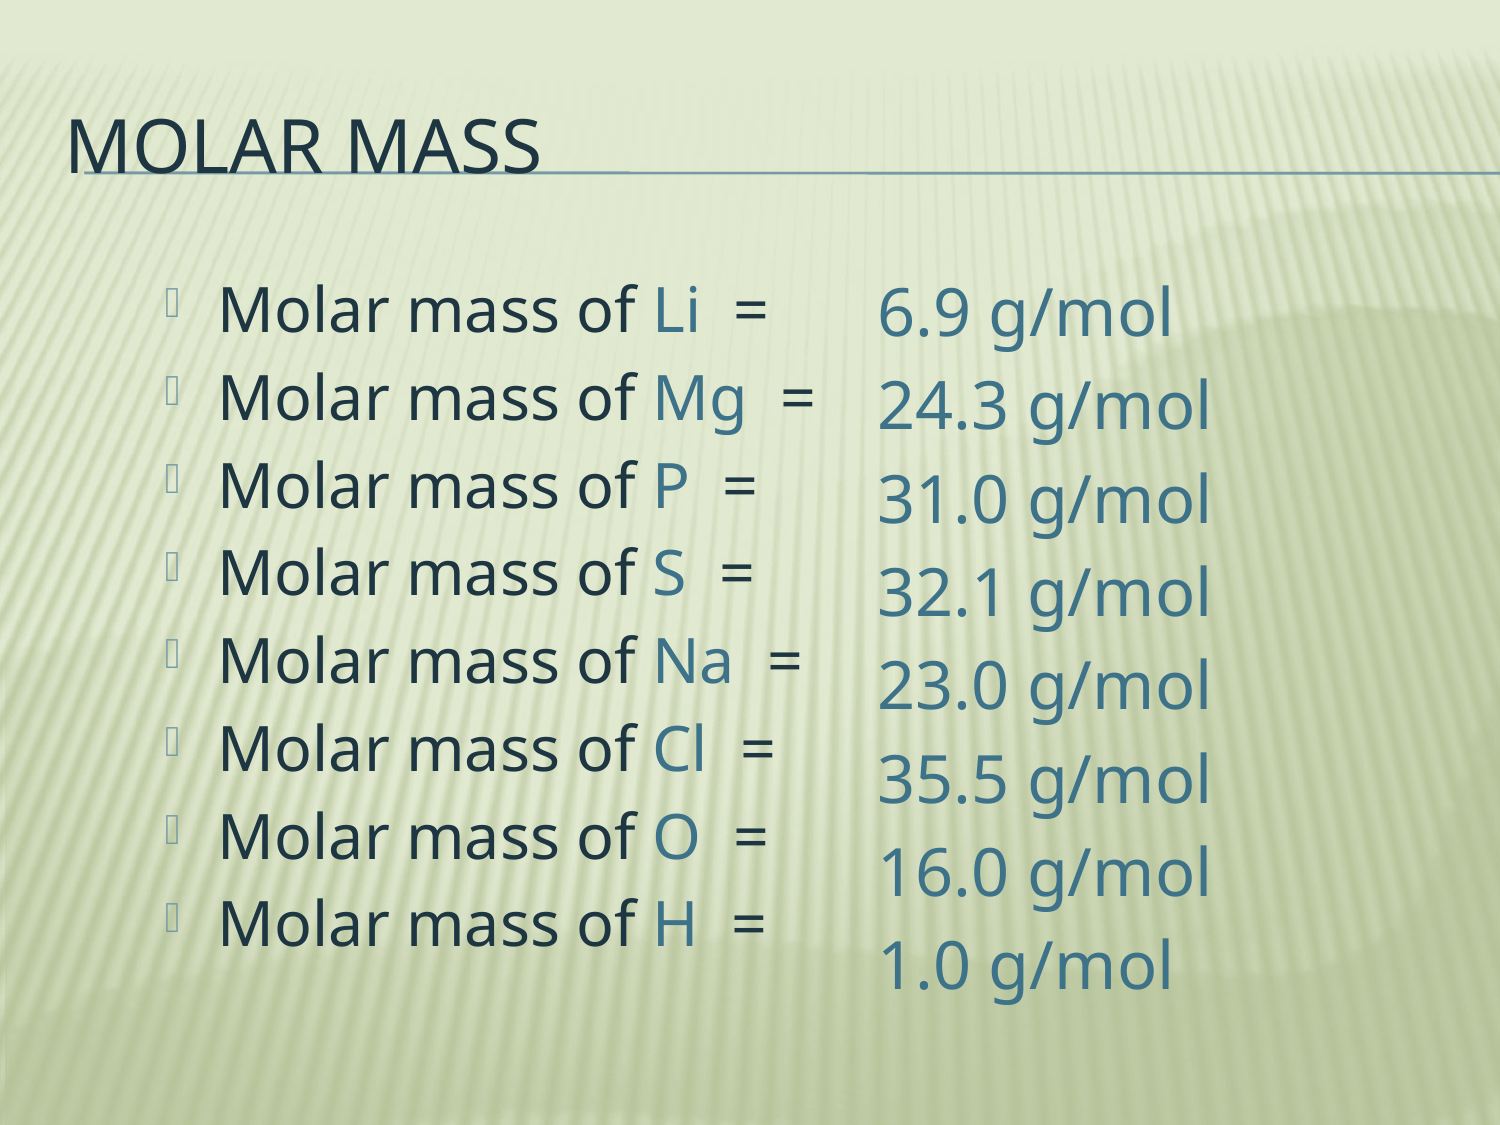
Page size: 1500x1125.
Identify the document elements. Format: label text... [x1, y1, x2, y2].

list 6.9 g/mol 24.3 g/mol 31.0 g/mol 32.1 g/mol 23.0 g/mol 35.5 g/mol 16.0 g/mol 1.0 g/mol [862, 262, 1400, 1038]
list Molar mass of Li = Molar mass of Mg = Molar mass of P = Molar mass of S = Molar mass of Na = Molar mass of Cl = Molar mass of O = Molar mass of H = [150, 262, 838, 1038]
title Molar mass [49, 75, 1475, 213]
